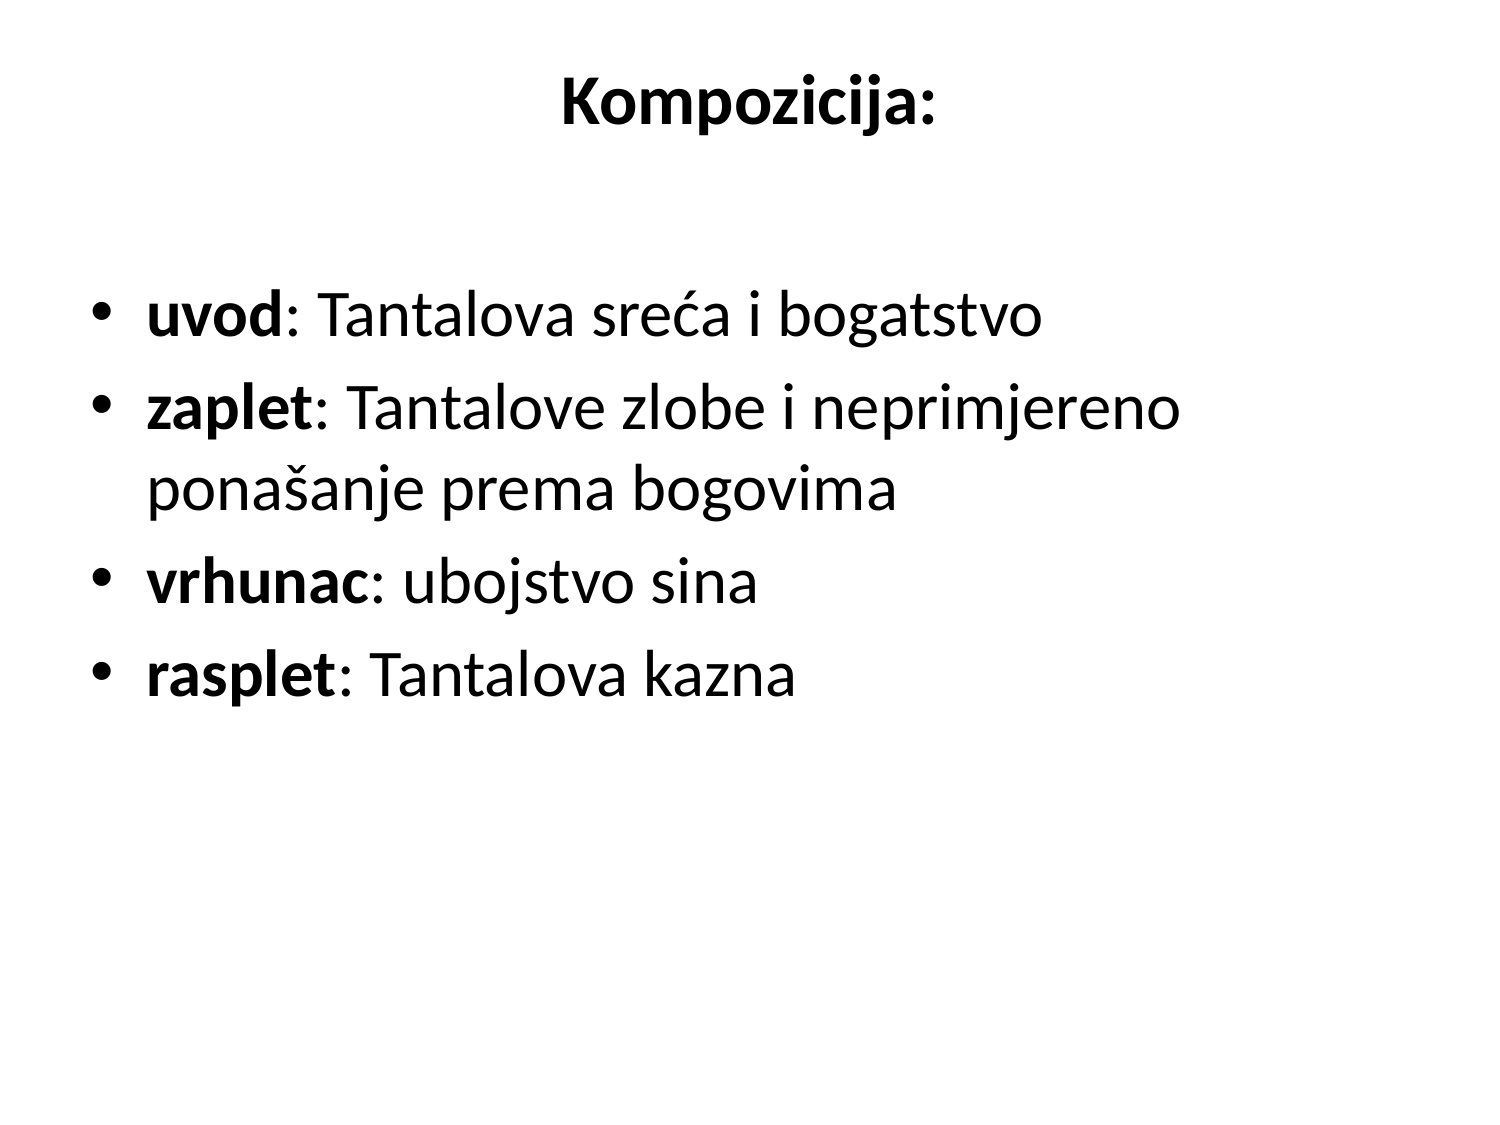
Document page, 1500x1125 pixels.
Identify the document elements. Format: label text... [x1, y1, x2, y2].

list uvod: Tantalova sreća i bogatstvo zaplet: Tantalove zlobe i neprimjereno ponašanje prema bogovima vrhunac: ubojstvo sina rasplet: Tantalova kazna [75, 262, 1425, 1005]
title Kompozicija: [75, 45, 1425, 233]
